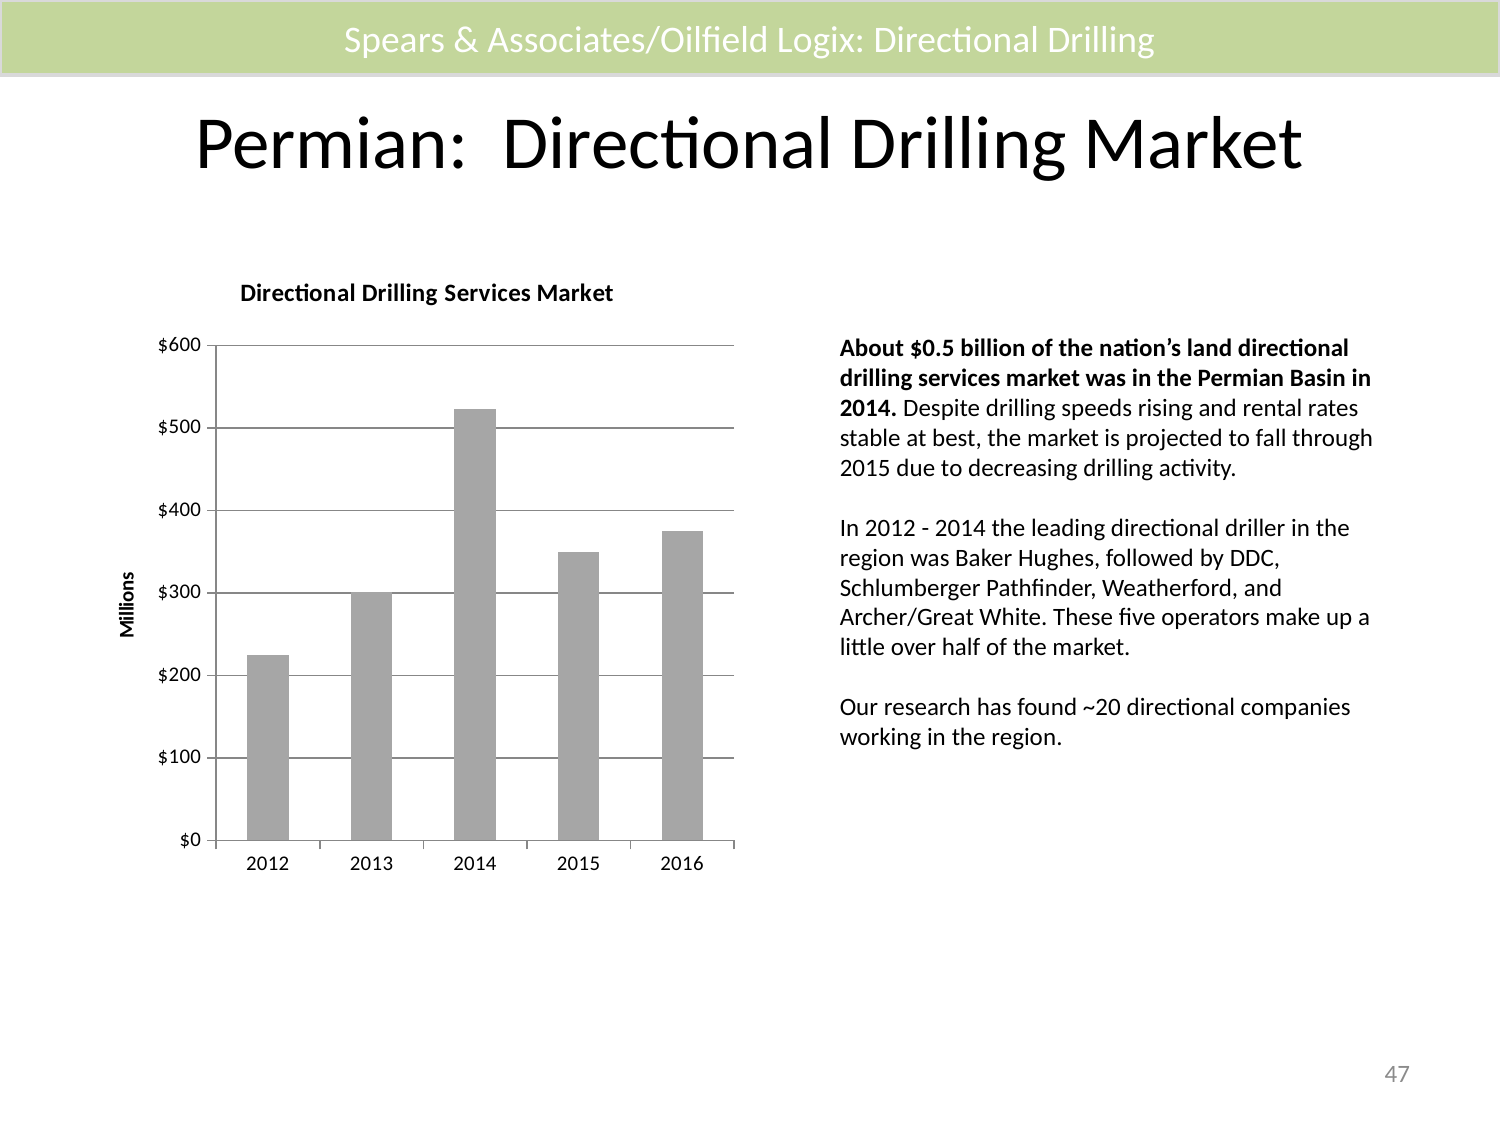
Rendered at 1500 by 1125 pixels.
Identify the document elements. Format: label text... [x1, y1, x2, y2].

chart [84, 262, 748, 889]
title Permian: Directional Drilling Market [50, 45, 1450, 233]
text_box About $0.5 billion of the nation’s land directional drilling services market was in the Permian Basin in 2014. Despite drilling speeds rising and rental rates stable at best, the market is projected to fall through 2015 due to decreasing drilling activity. In 2012 - 2014 the leading directional driller in the region was Baker Hughes, followed by DDC, Schlumberger Pathfinder, Weatherford, and Archer/Great White. These five operators make up a little over half of the market. Our research has found ~20 directional companies working in the region. [824, 324, 1425, 788]
text_box Spears & Associates/Oilfield Logix: Directional Drilling [0, 0, 1500, 77]
slide_number 47 [1074, 1042, 1425, 1103]
